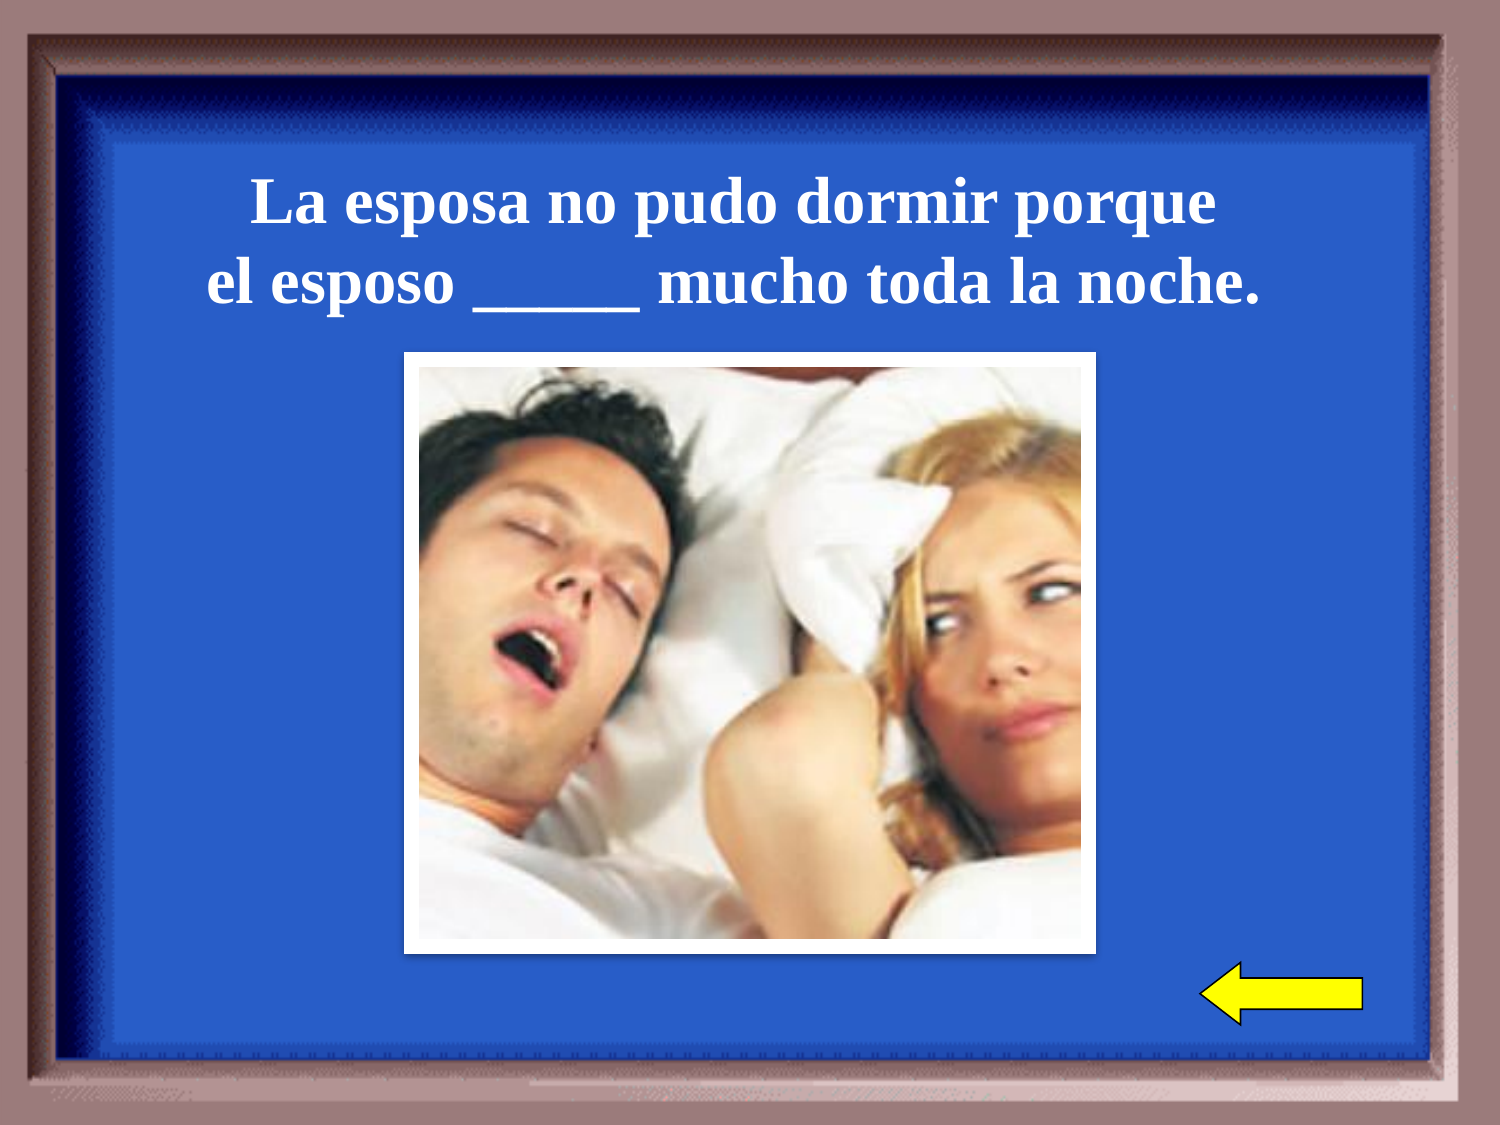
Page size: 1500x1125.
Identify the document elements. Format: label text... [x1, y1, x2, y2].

text_box [1199, 962, 1363, 1025]
text_box La esposa no pudo dormir porque el esposo _____ mucho toda la noche. [187, 149, 1282, 325]
picture [0, 0, 1500, 1125]
